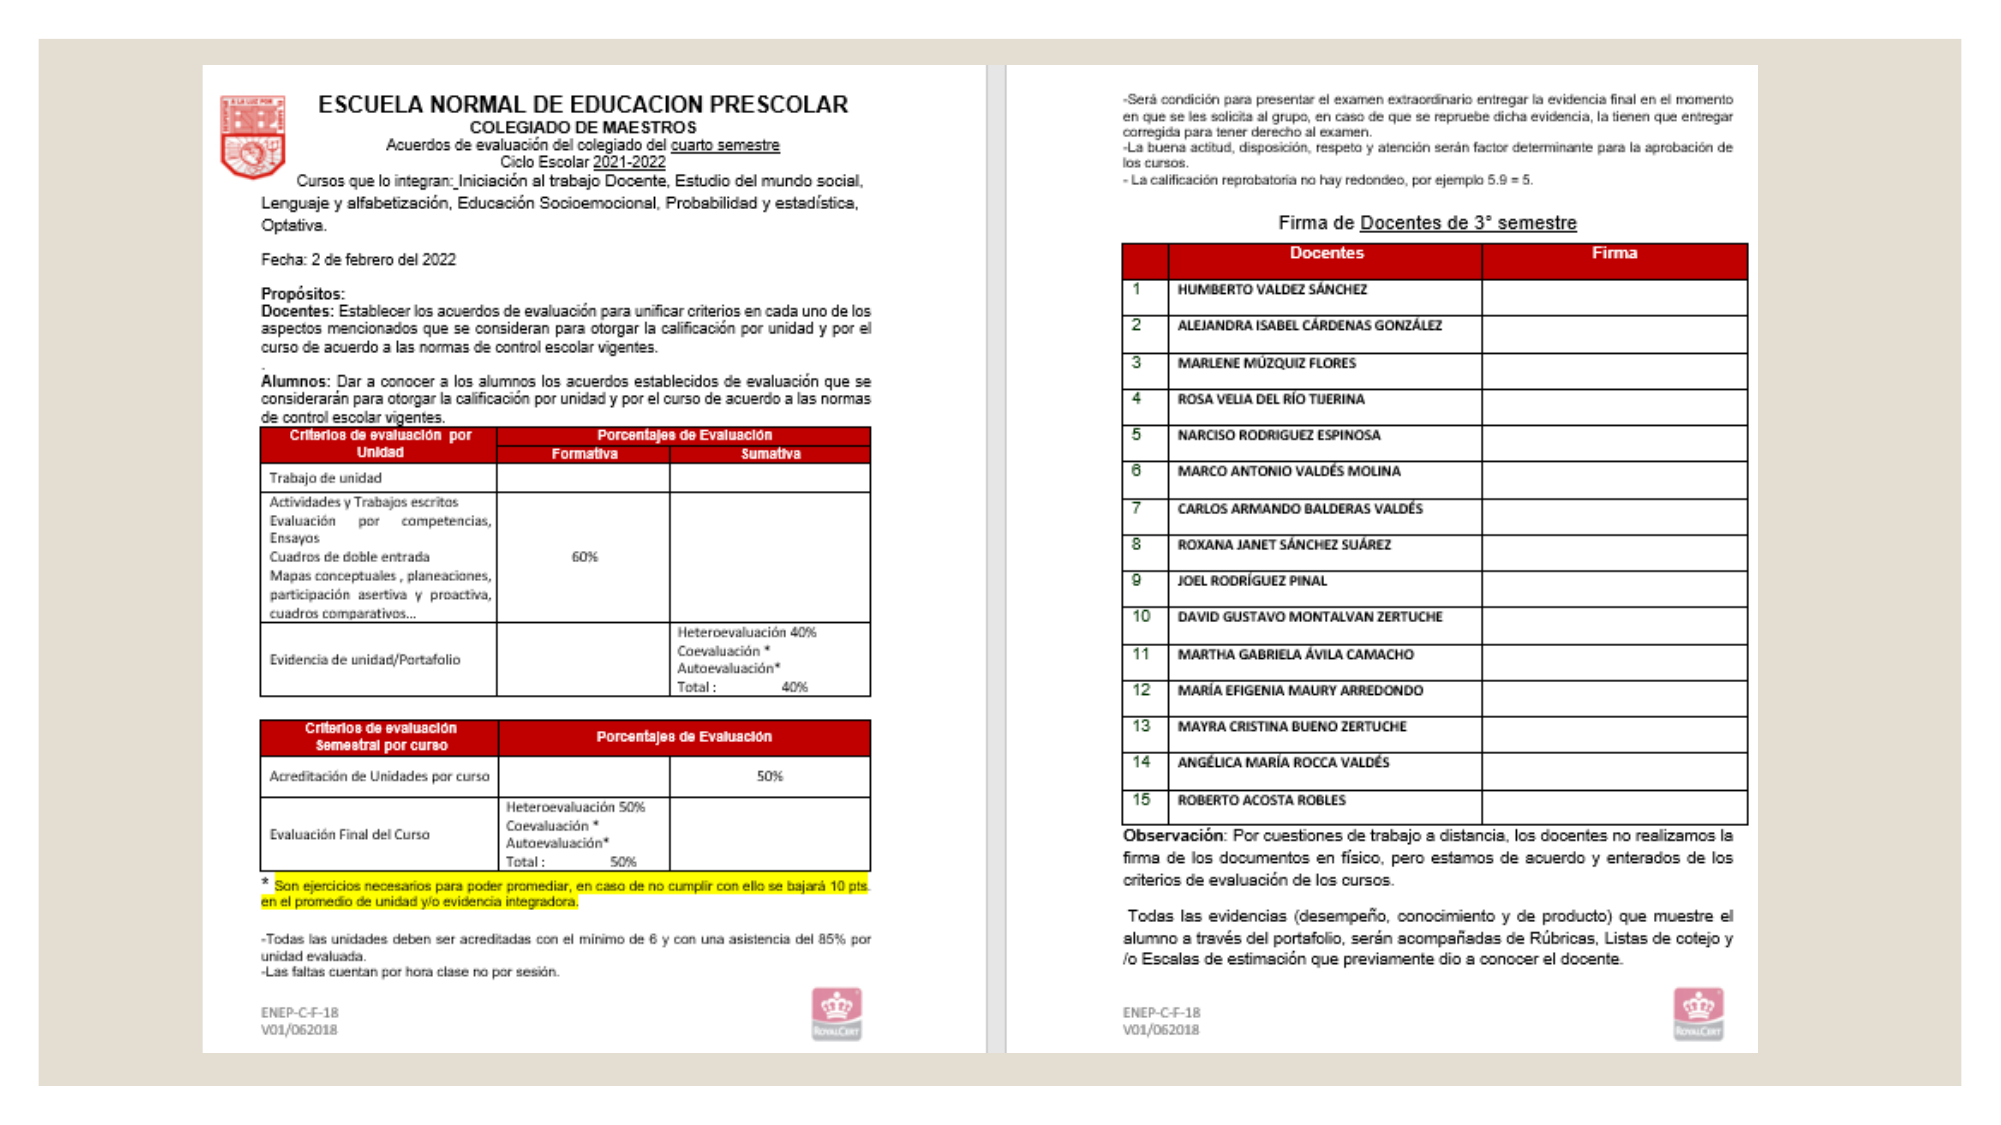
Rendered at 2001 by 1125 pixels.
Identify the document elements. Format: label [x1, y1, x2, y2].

picture [202, 65, 1758, 1053]
